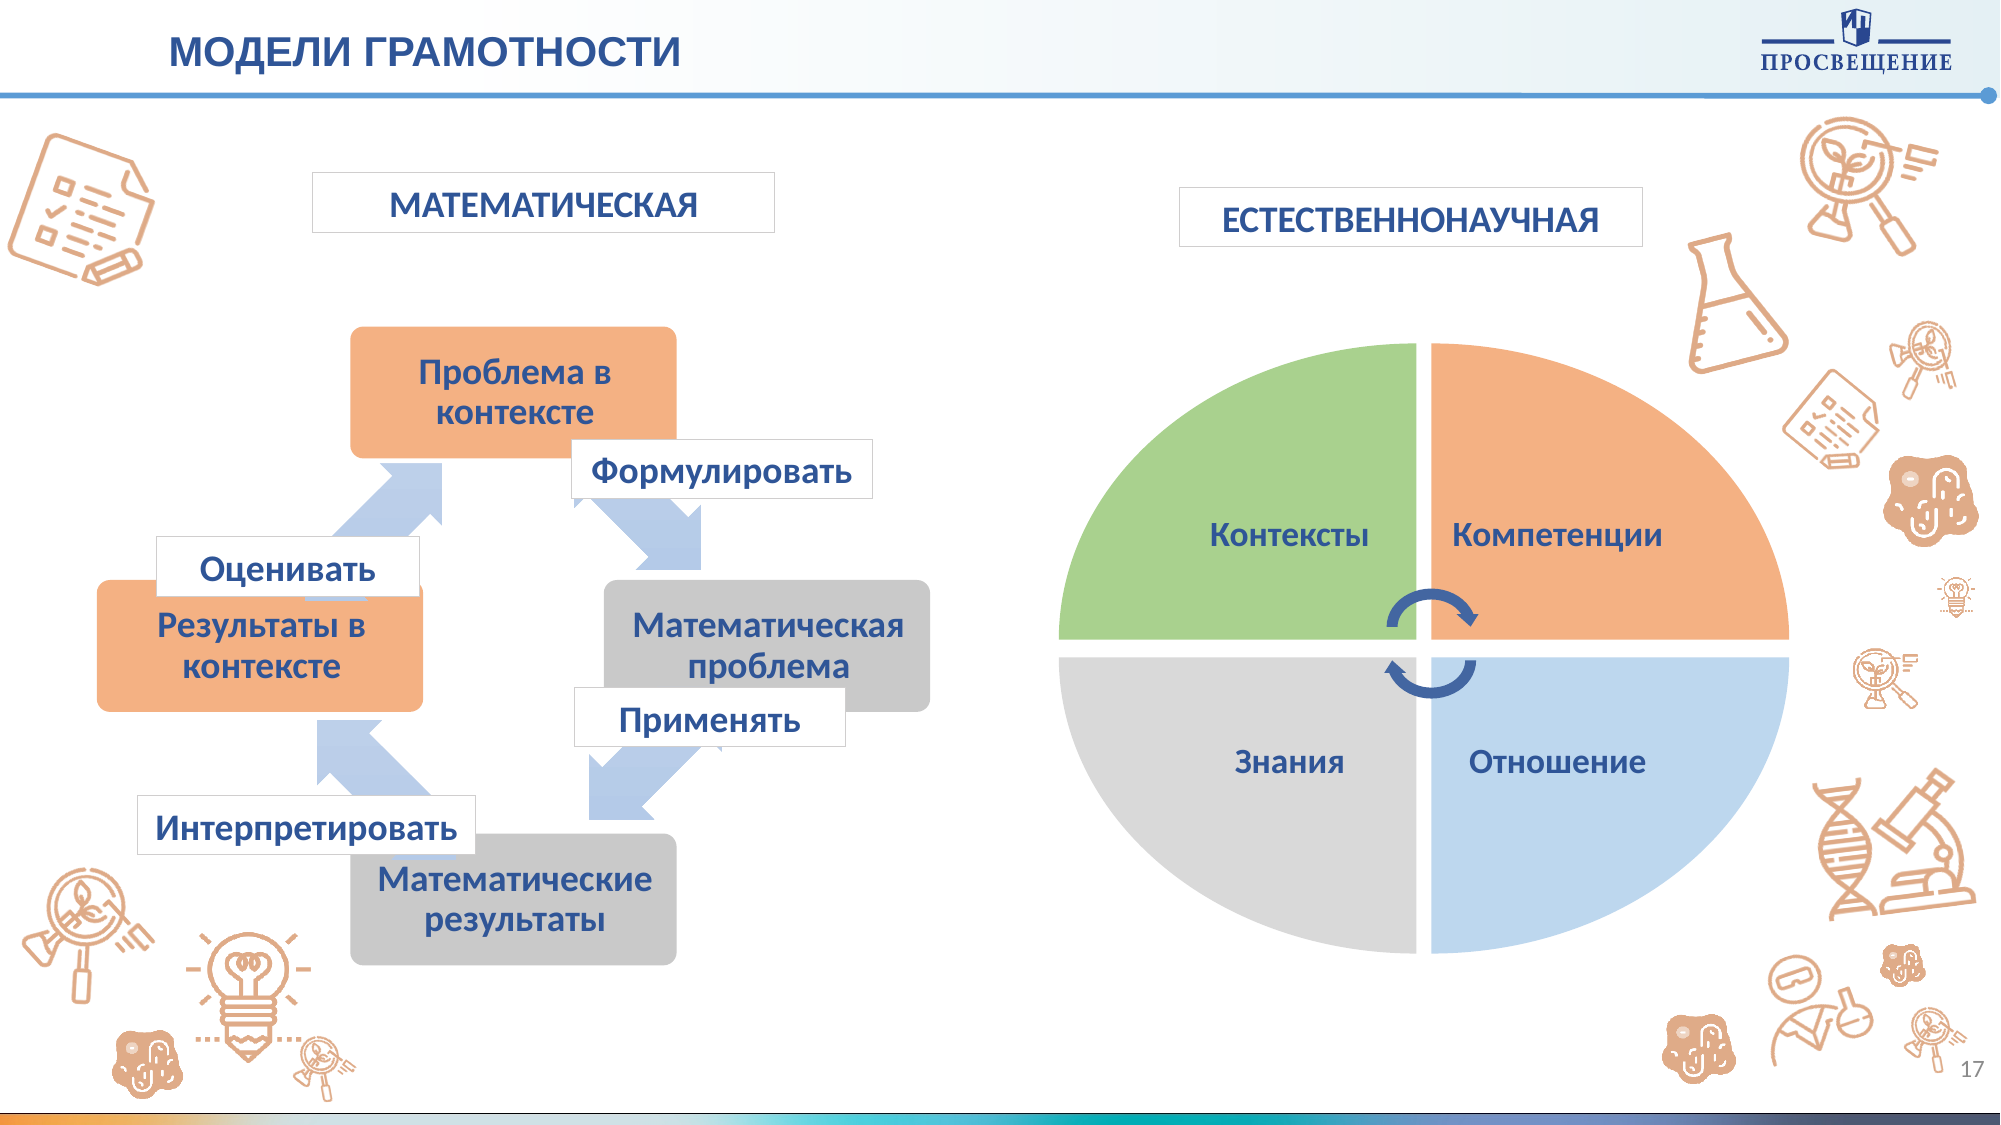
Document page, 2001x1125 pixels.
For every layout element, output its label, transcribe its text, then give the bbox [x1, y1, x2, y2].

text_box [1761, 8, 1952, 75]
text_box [53, 326, 953, 966]
text_box МОДЕЛИ ГРАМОТНОСТИ [153, 22, 1631, 86]
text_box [953, 306, 1826, 981]
text_box [432, 0, 2000, 98]
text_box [0, 117, 2000, 1125]
